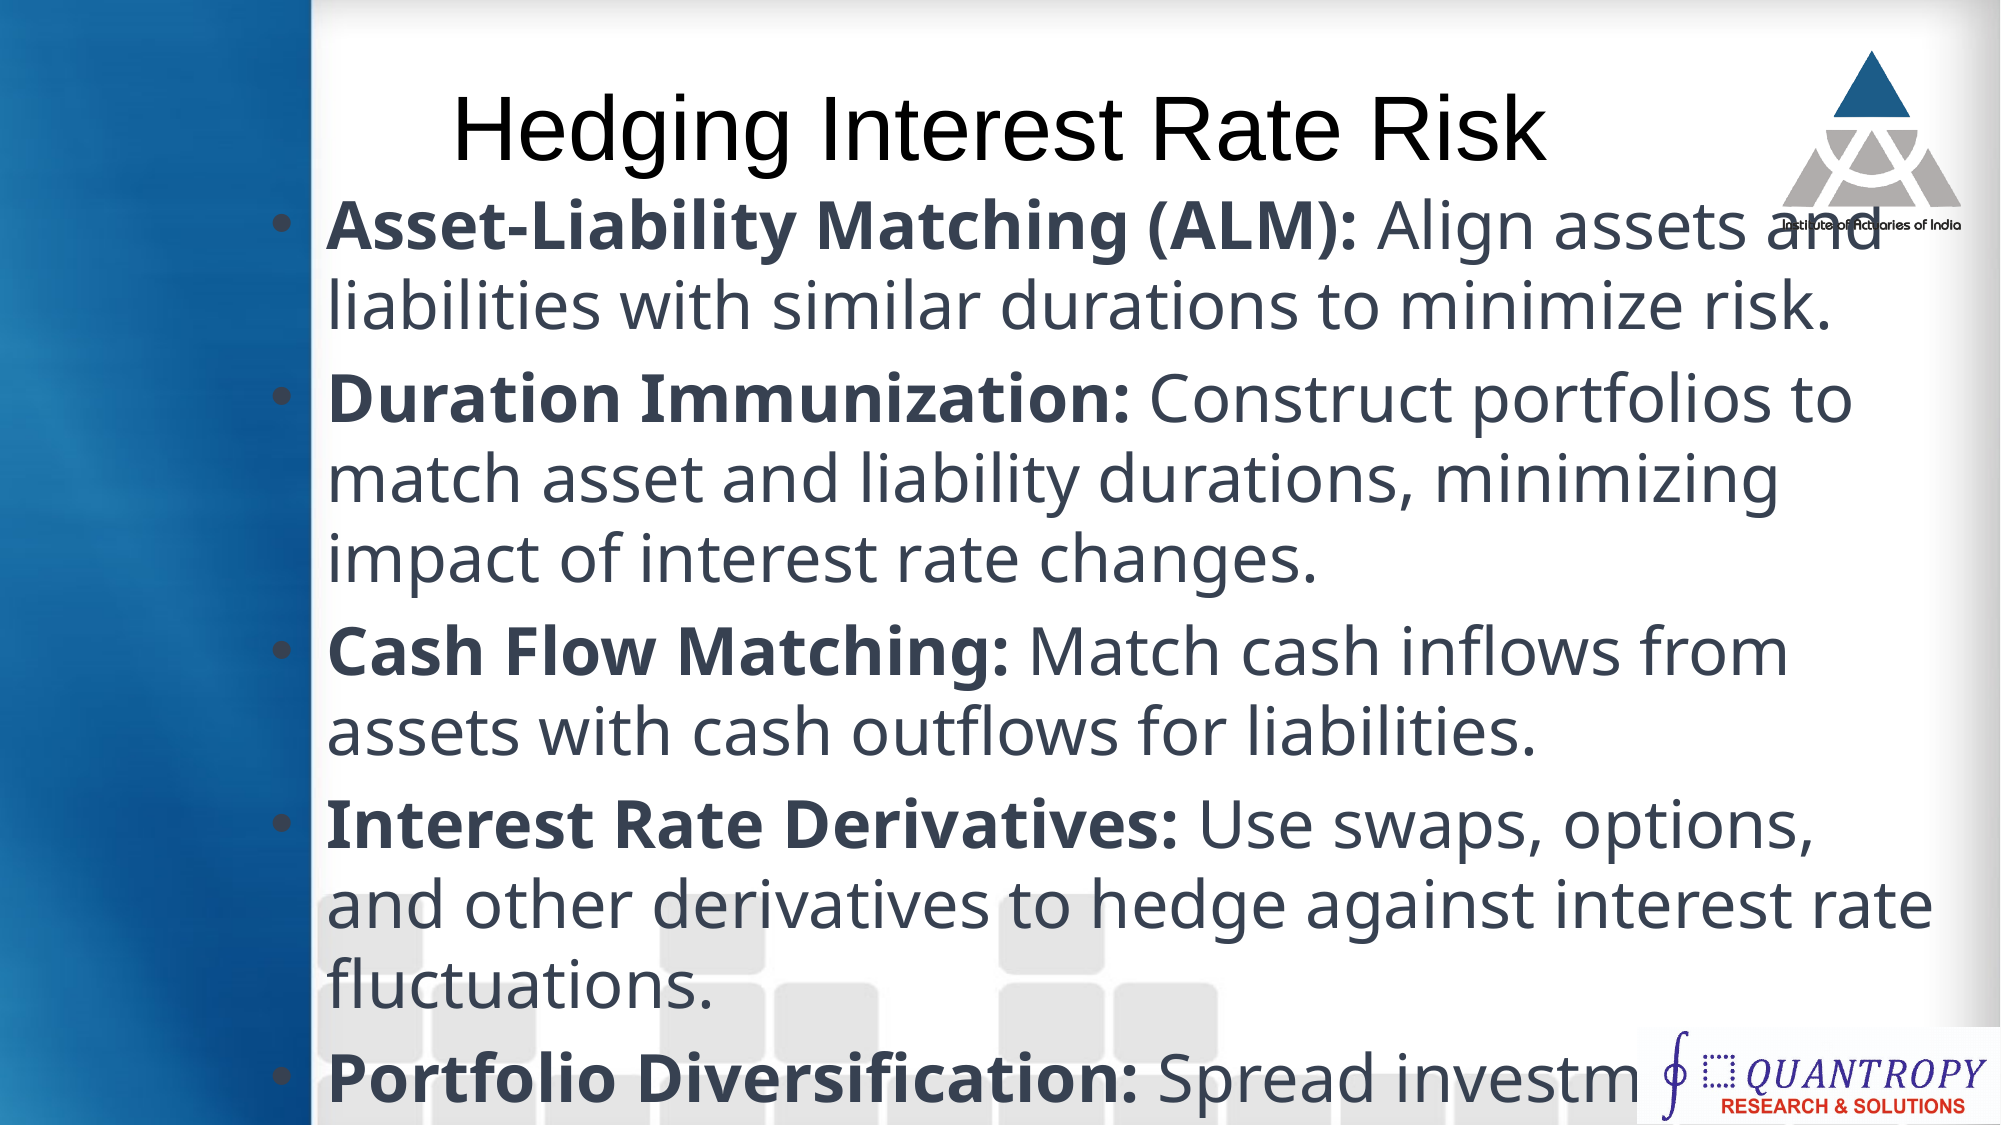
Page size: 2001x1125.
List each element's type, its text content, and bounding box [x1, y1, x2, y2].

footer [683, 1024, 1317, 1101]
title Hedging Interest Rate Risk [149, 29, 1851, 218]
slide_number 3 [1433, 1024, 1851, 1101]
picture [0, 0, 2001, 1125]
list Asset-Liability Matching (ALM): Align assets and liabilities with similar durations to minimize risk. Duration Immunization: Construct portfolios to match asset and liability durations, minimizing impact of interest rate changes. Cash Flow Matching: Match cash inflows from assets with cash outflows for liabilities. Interest Rate Derivatives: Use swaps, options, and other derivatives to hedge against interest rate fluctuations. Portfolio Diversification: Spread investments across various ISINs to reduce concentration risk. [255, 174, 1956, 851]
